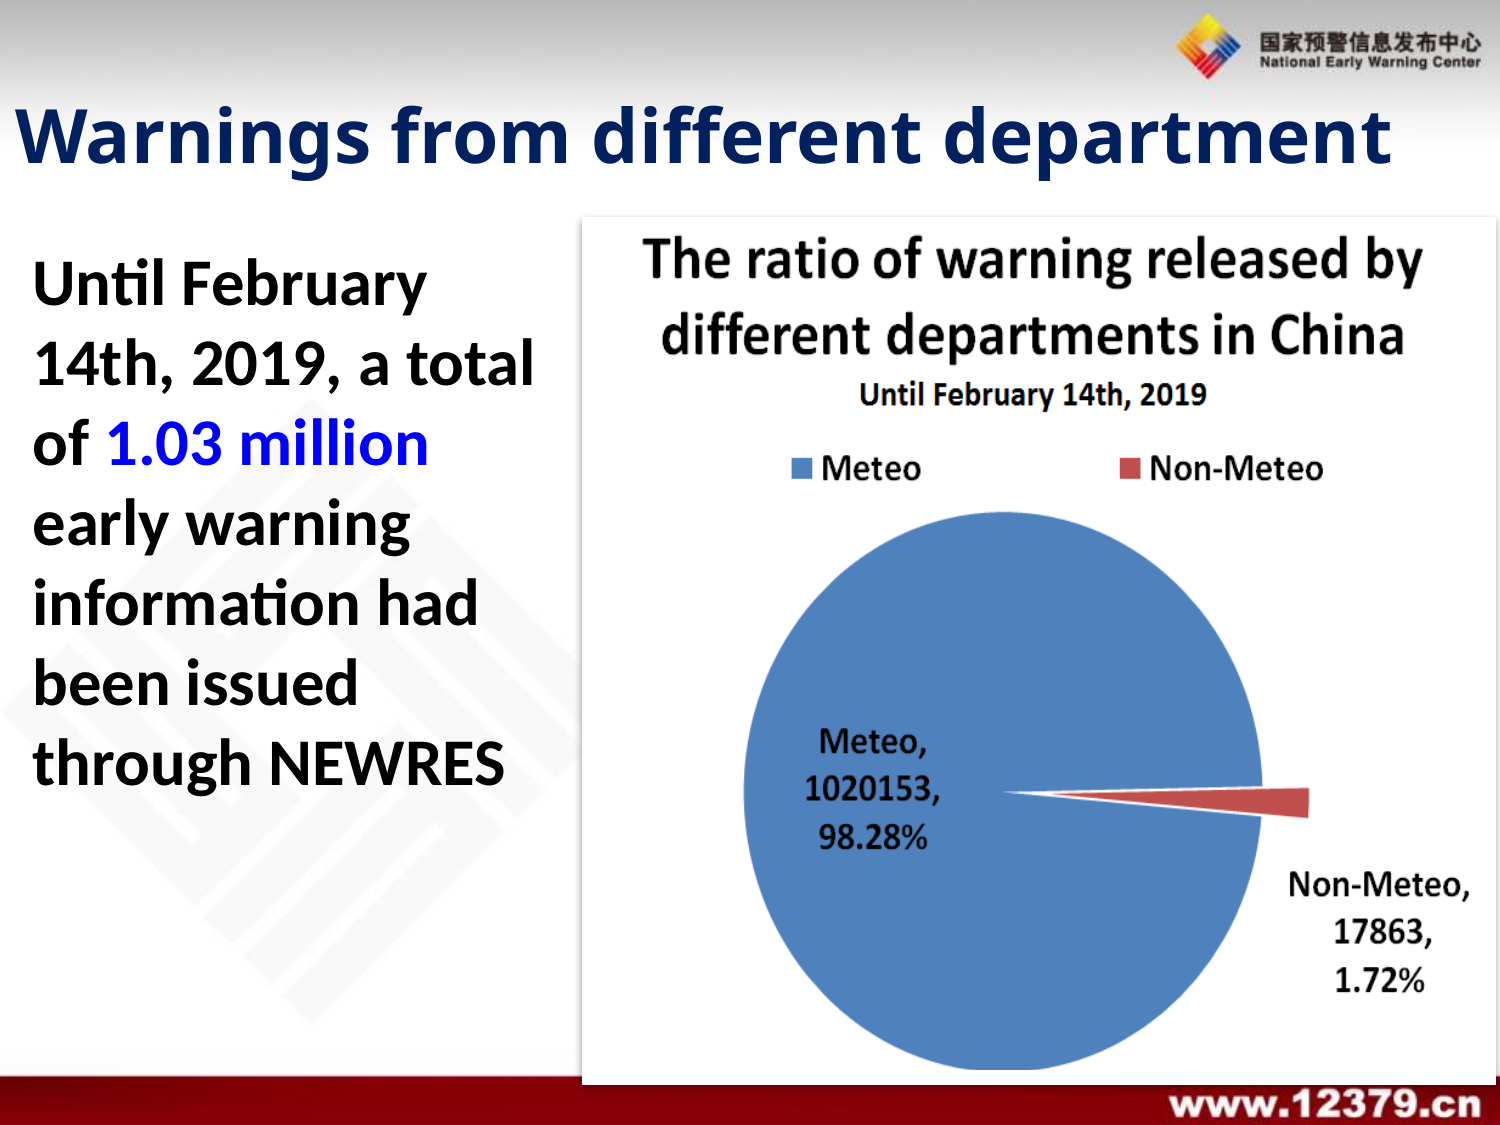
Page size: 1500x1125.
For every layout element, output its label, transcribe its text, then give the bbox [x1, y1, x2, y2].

text_box Until February 14th, 2019, a total of 1.03 million early warning information had been issued through NEWRES [16, 230, 586, 808]
title Warnings from different department [0, 40, 1459, 228]
picture [596, 231, 1482, 1071]
picture [0, 0, 1500, 1125]
